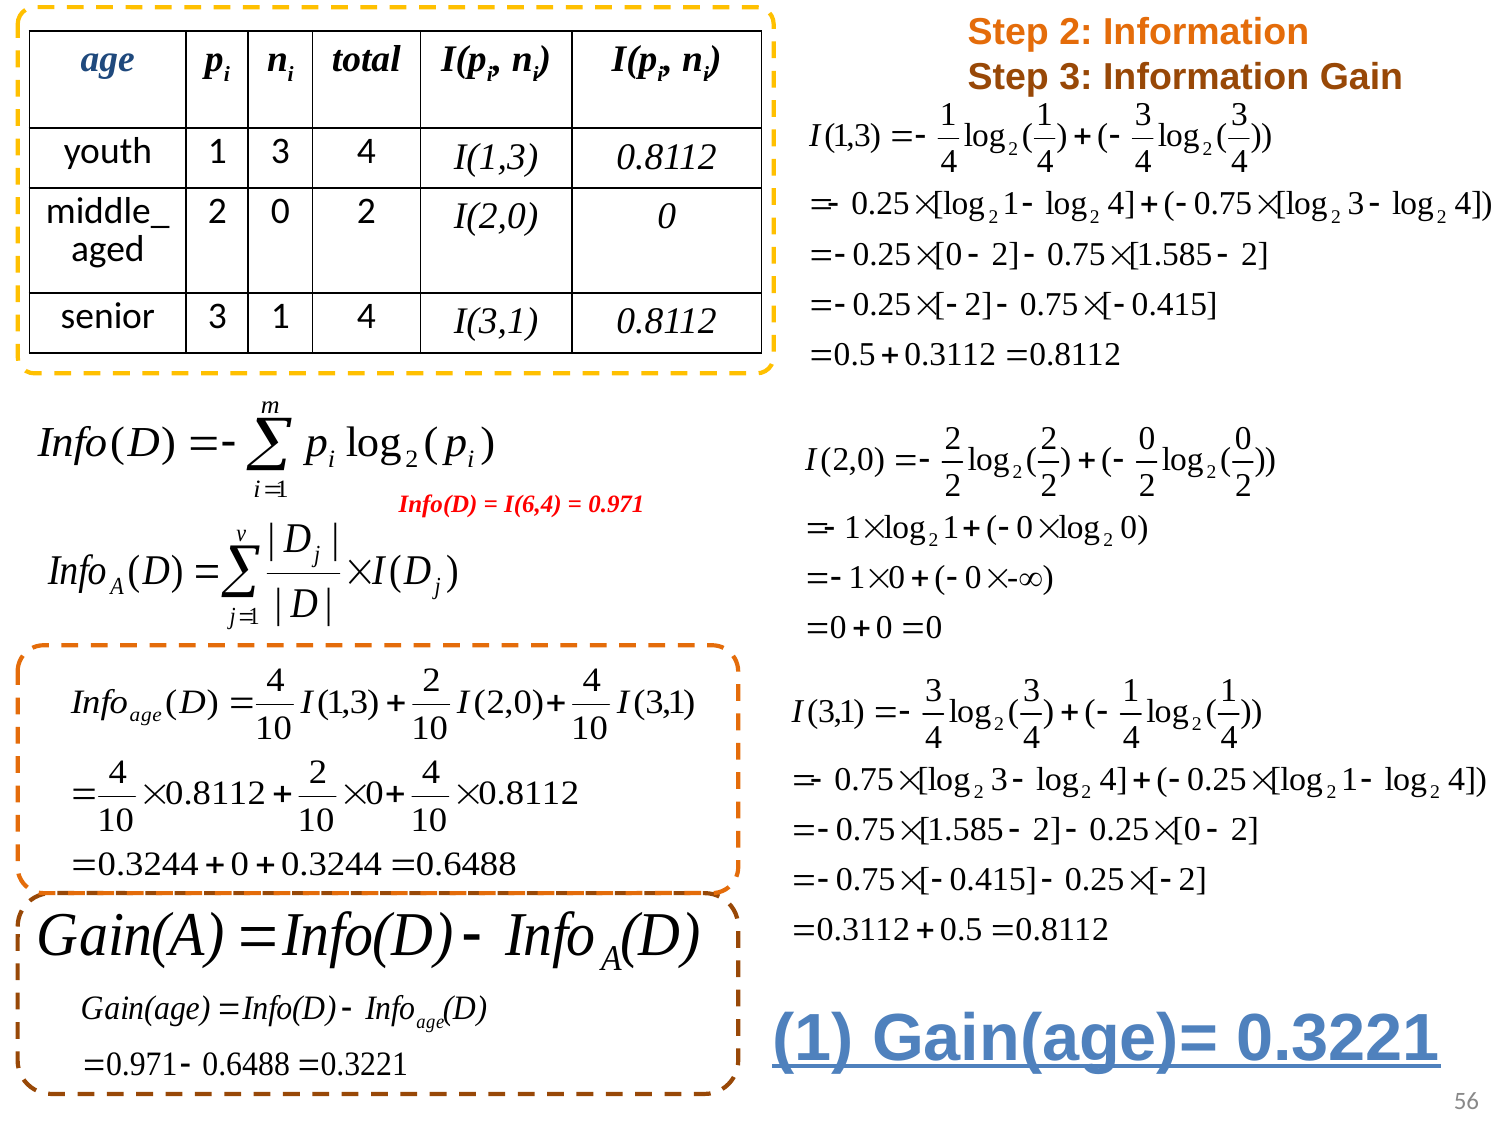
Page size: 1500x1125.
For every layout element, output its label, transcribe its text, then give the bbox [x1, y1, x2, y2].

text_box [802, 92, 1500, 374]
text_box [785, 668, 1495, 950]
text_box [15, 643, 741, 896]
text_box [15, 894, 741, 1097]
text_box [29, 385, 502, 507]
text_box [798, 417, 1282, 646]
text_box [29, 892, 709, 982]
text_box (1) Gain(age)= 0.3221 [757, 986, 1456, 1081]
slide_number 56 [1144, 1069, 1495, 1125]
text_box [76, 986, 491, 1084]
text_box Step 2: Information Step 3: Information Gain [952, 0, 1419, 91]
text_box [40, 509, 467, 638]
text_box Info(D) = I(6,4) = 0.971 [472, 479, 750, 525]
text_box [63, 656, 704, 882]
text_box [15, 5, 776, 376]
